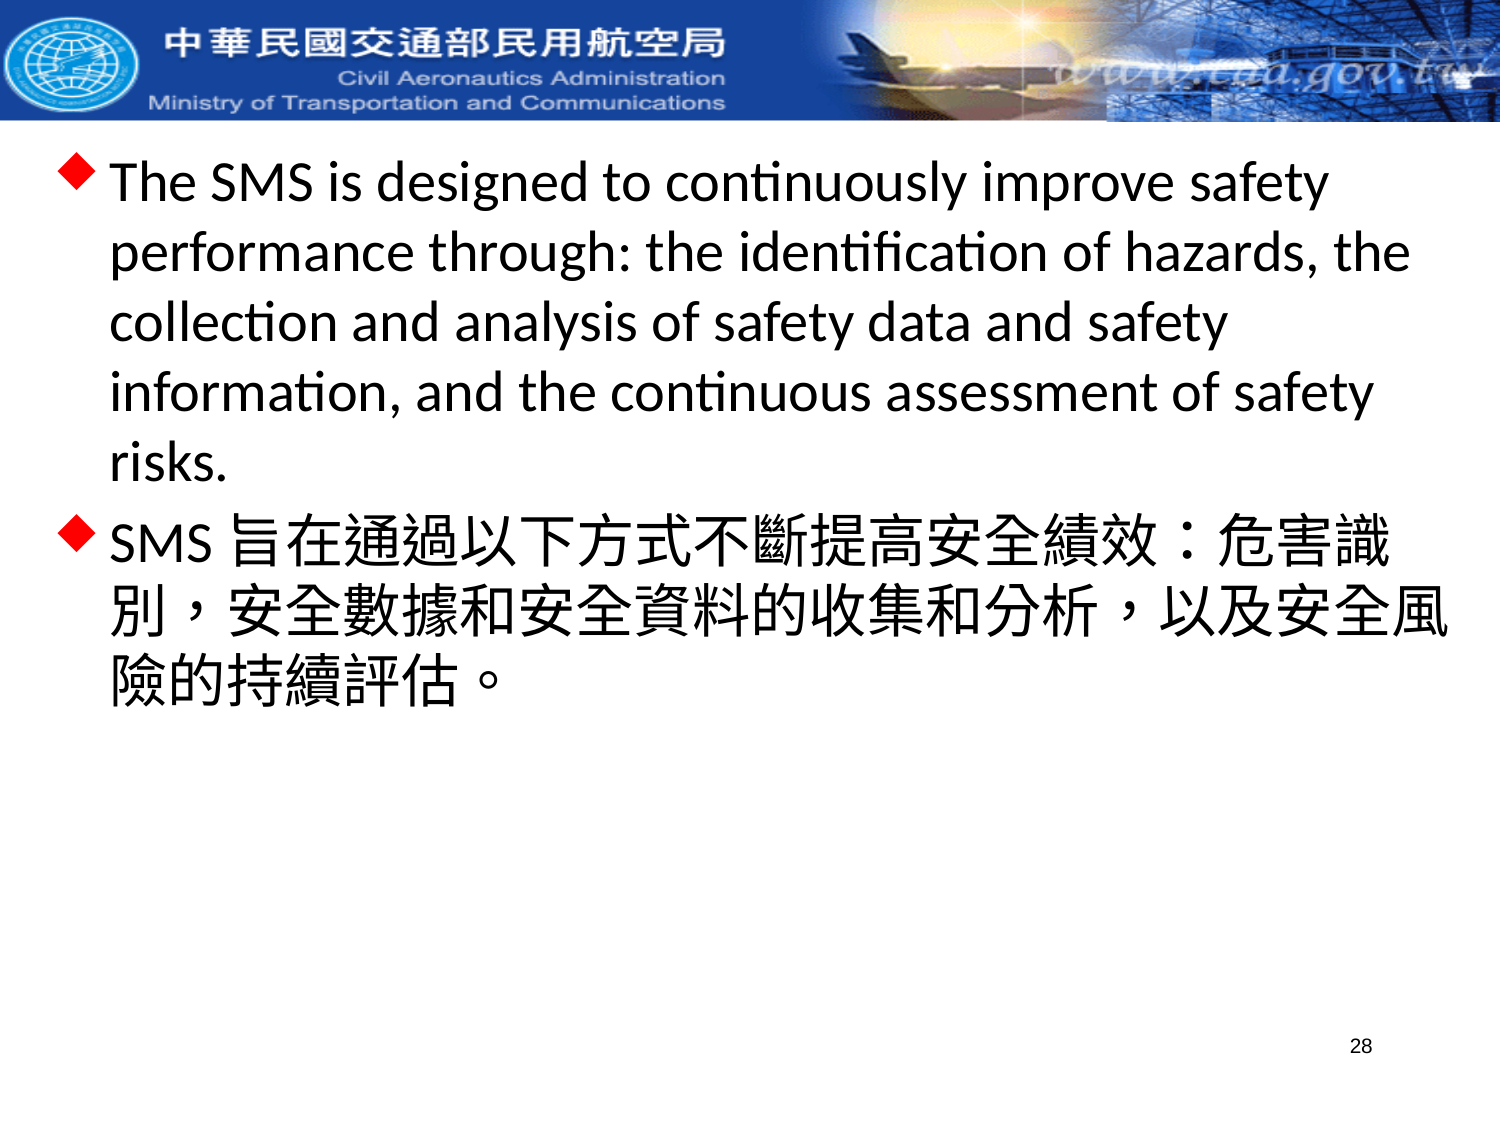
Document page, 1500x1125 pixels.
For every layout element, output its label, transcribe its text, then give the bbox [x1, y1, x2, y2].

list The SMS is designed to continuously improve safety performance through: the identification of hazards, the collection and analysis of safety data and safety information, and the continuous assessment of safety risks. SMS旨在通過以下方式不斷提高安全績效：危害識別，安全數據和安全資料的收集和分析，以及安全風險的持續評估。 [38, 135, 1470, 1033]
picture [0, 0, 1500, 122]
